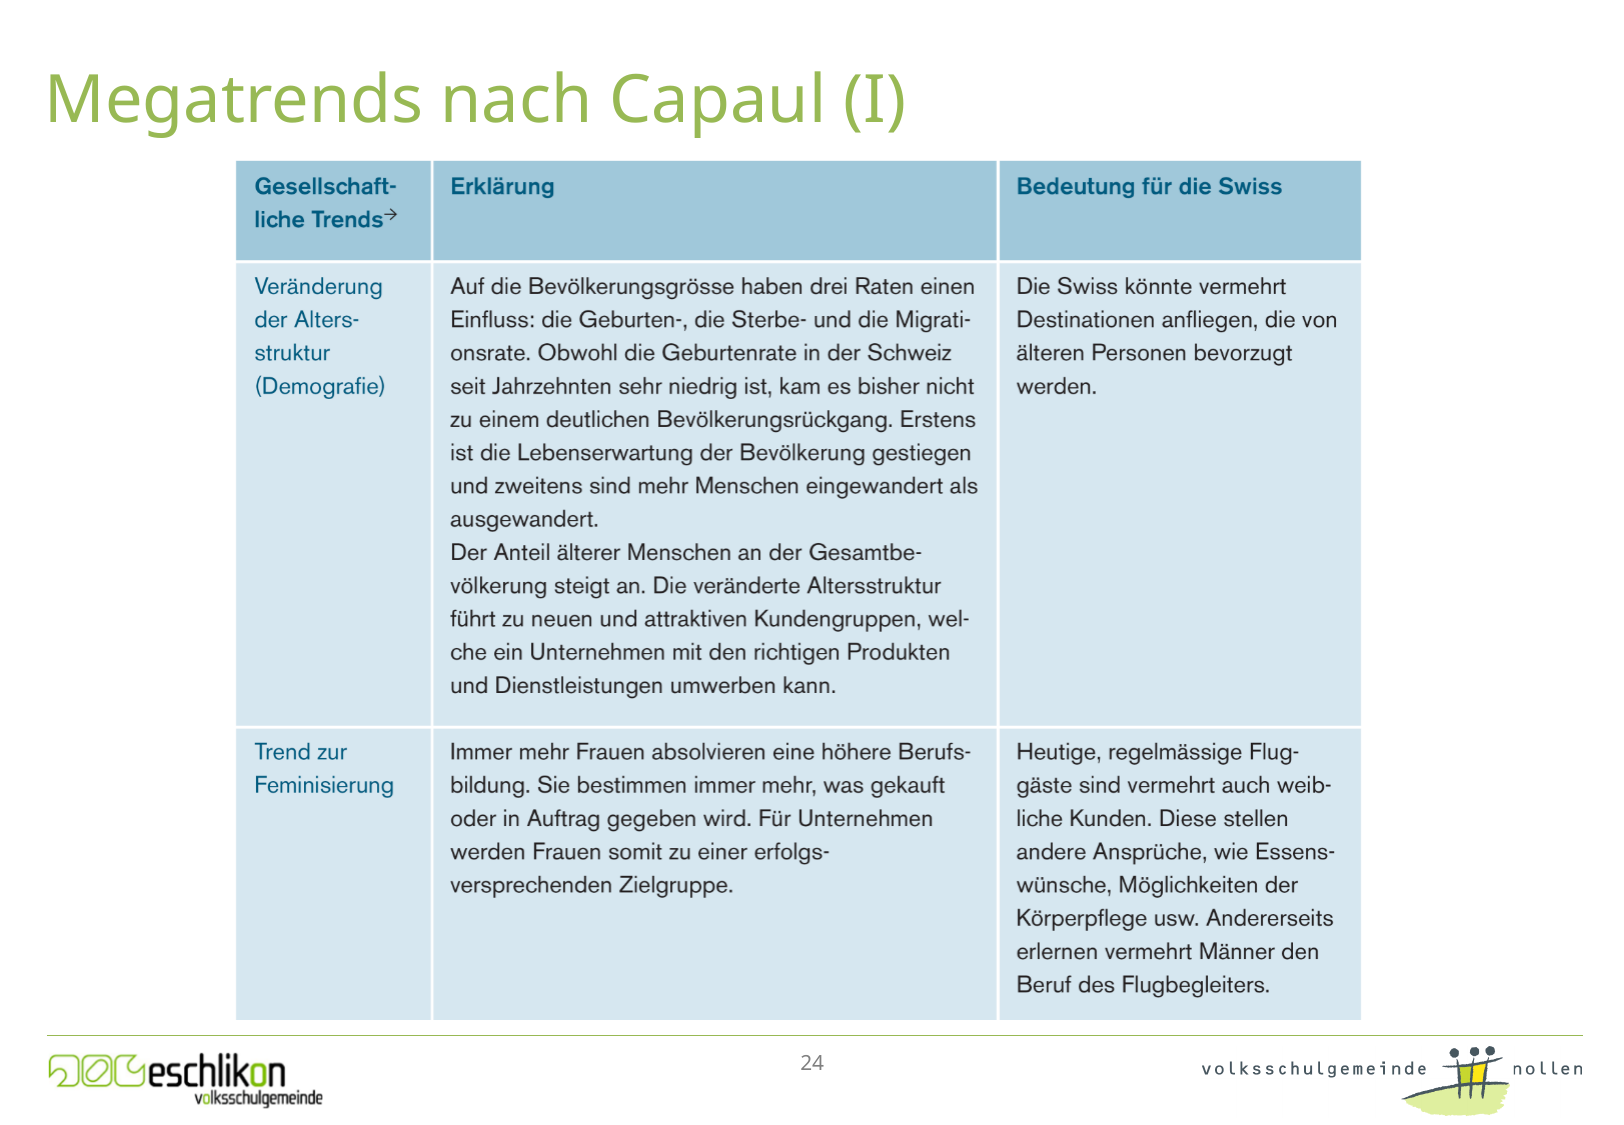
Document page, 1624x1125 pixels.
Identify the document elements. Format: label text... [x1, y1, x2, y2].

picture [233, 156, 1364, 1020]
picture [1201, 1046, 1582, 1118]
title Megatrends nach Capaul (I) [44, 0, 1580, 137]
picture [44, 1046, 328, 1116]
